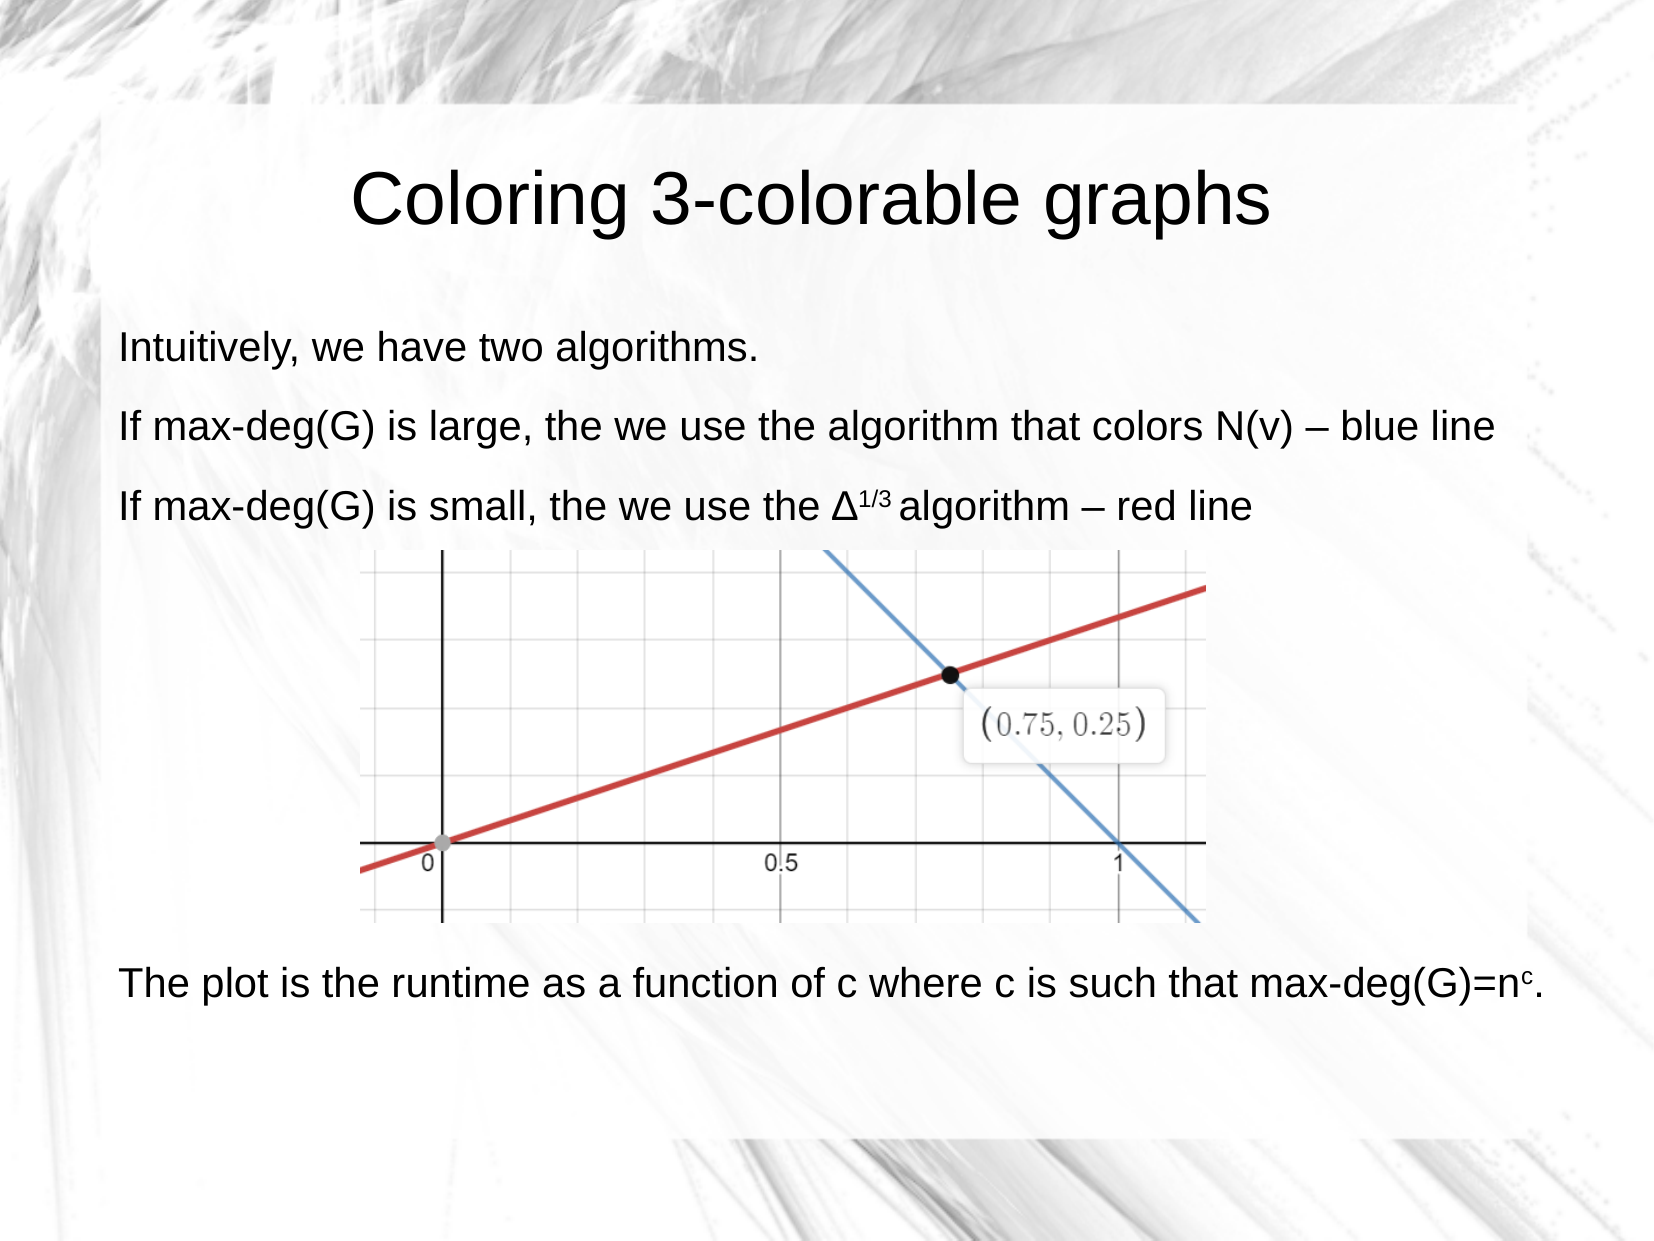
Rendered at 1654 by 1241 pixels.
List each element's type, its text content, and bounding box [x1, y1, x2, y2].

picture [0, 0, 1654, 1241]
list Intuitively, we have two algorithms. If max-deg(G) is large, the we use the algorithm that colors N(v) – blue line If max-deg(G) is small, the we use the ∆1/3 algorithm – red line The plot is the runtime as a function of c where c is such that max-deg(G)=nc. [118, 319, 1571, 1102]
title Coloring 3-colorable graphs [118, 110, 1506, 279]
